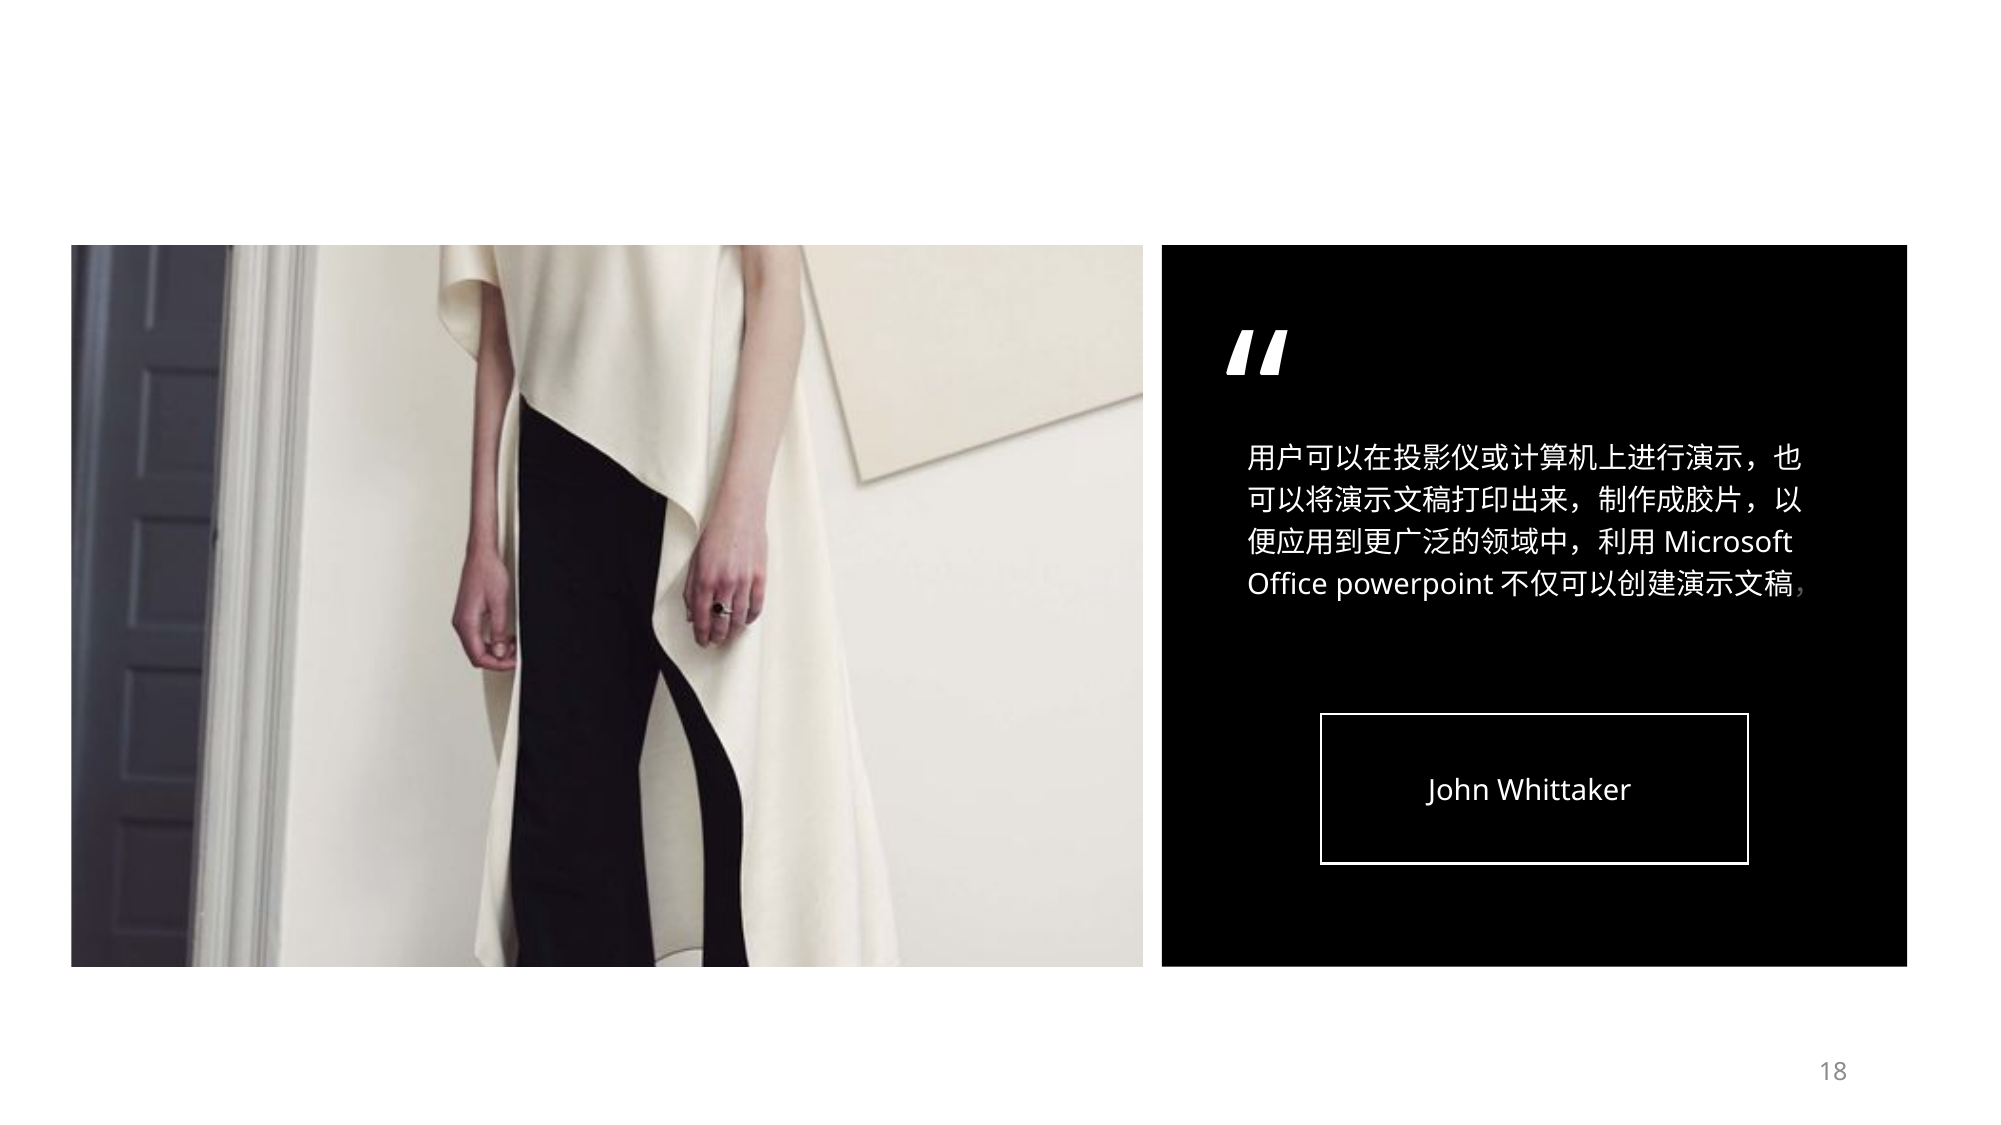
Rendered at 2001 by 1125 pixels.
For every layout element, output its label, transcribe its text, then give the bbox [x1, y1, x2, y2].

text_box “ [1210, 270, 1363, 506]
text_box [1161, 244, 1908, 968]
text_box [1320, 713, 1749, 865]
text_box John Whittaker [1413, 763, 1647, 814]
picture [71, 245, 1143, 967]
slide_number 18 [1412, 1042, 1863, 1103]
text_box 用户可以在投影仪或计算机上进行演示，也可以将演示文稿打印出来，制作成胶片，以便应用到更广泛的领域中，利用Microsoft Office powerpoint不仅可以创建演示文稿， [1229, 423, 1840, 610]
